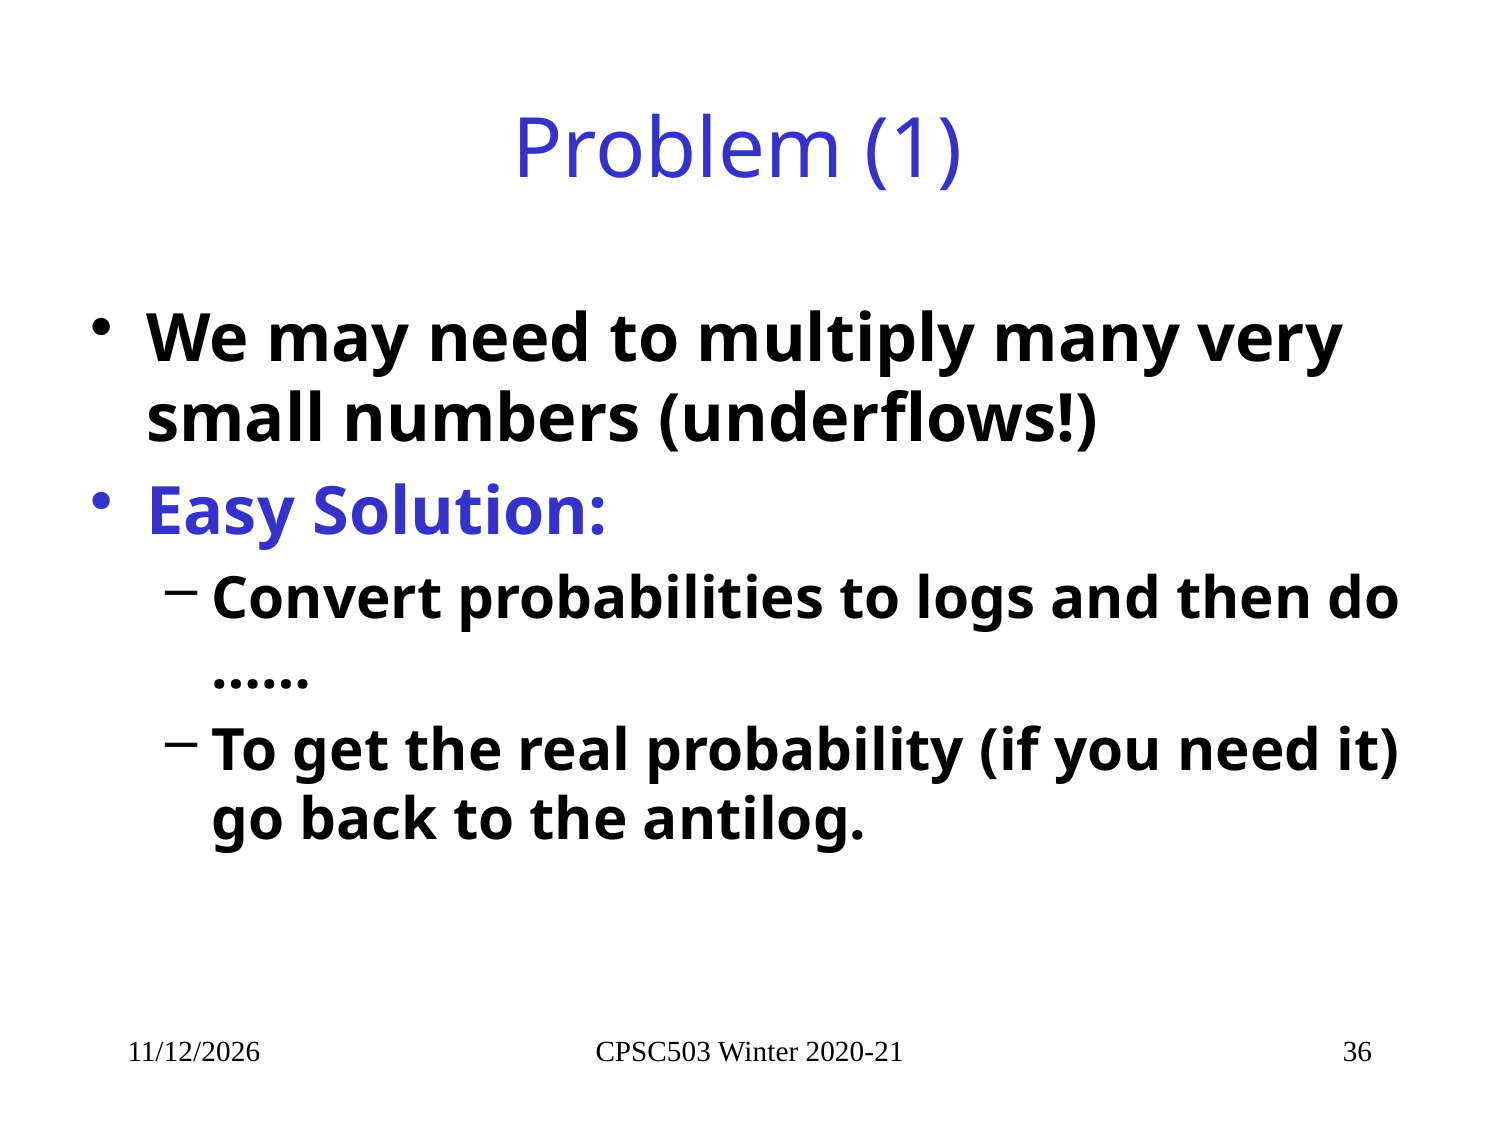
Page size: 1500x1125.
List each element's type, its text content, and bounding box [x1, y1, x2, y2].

slide_number 36 [1074, 1024, 1388, 1101]
list We may need to multiply many very small numbers (underflows!) Easy Solution: Convert probabilities to logs and then do …… To get the real probability (if you need it) go back to the antilog. [74, 287, 1451, 913]
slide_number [112, 1024, 426, 1101]
title Problem (1) [99, 49, 1376, 238]
footer CPSC503 Winter 2020-21 [512, 1024, 988, 1101]
